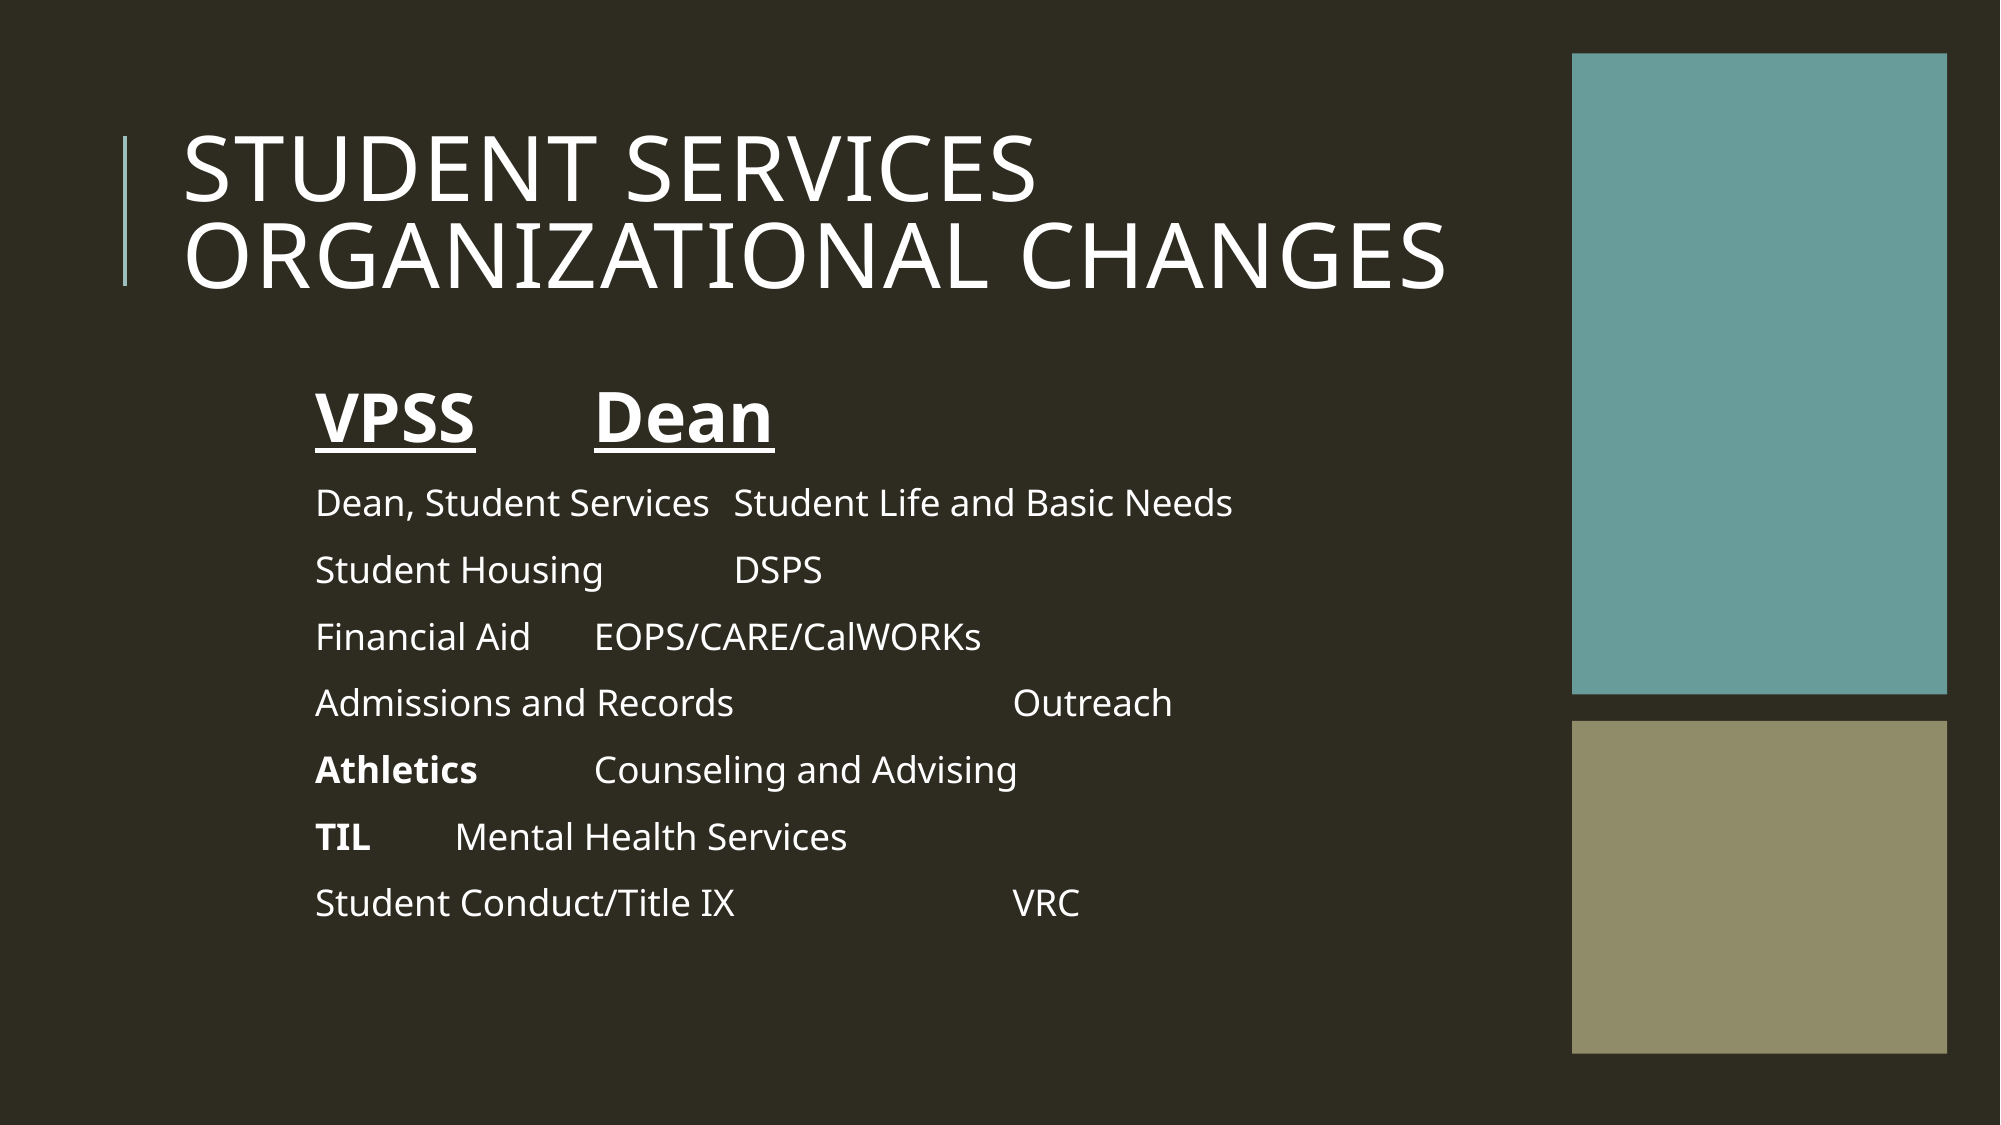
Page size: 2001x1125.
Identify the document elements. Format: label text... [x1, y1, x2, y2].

list VPSS Dean Dean, Student Services Student Life and Basic Needs Student Housing DSPS Financial Aid EOPS/CARE/CalWORKs Admissions and Records Outreach Athletics Counseling and Advising TIL Mental Health Services Student Conduct/Title IX VRC [168, 375, 1484, 1035]
text_box [1571, 52, 1948, 696]
text_box [1571, 720, 1948, 1055]
title Student Services Organizational Changes [168, 96, 1484, 342]
